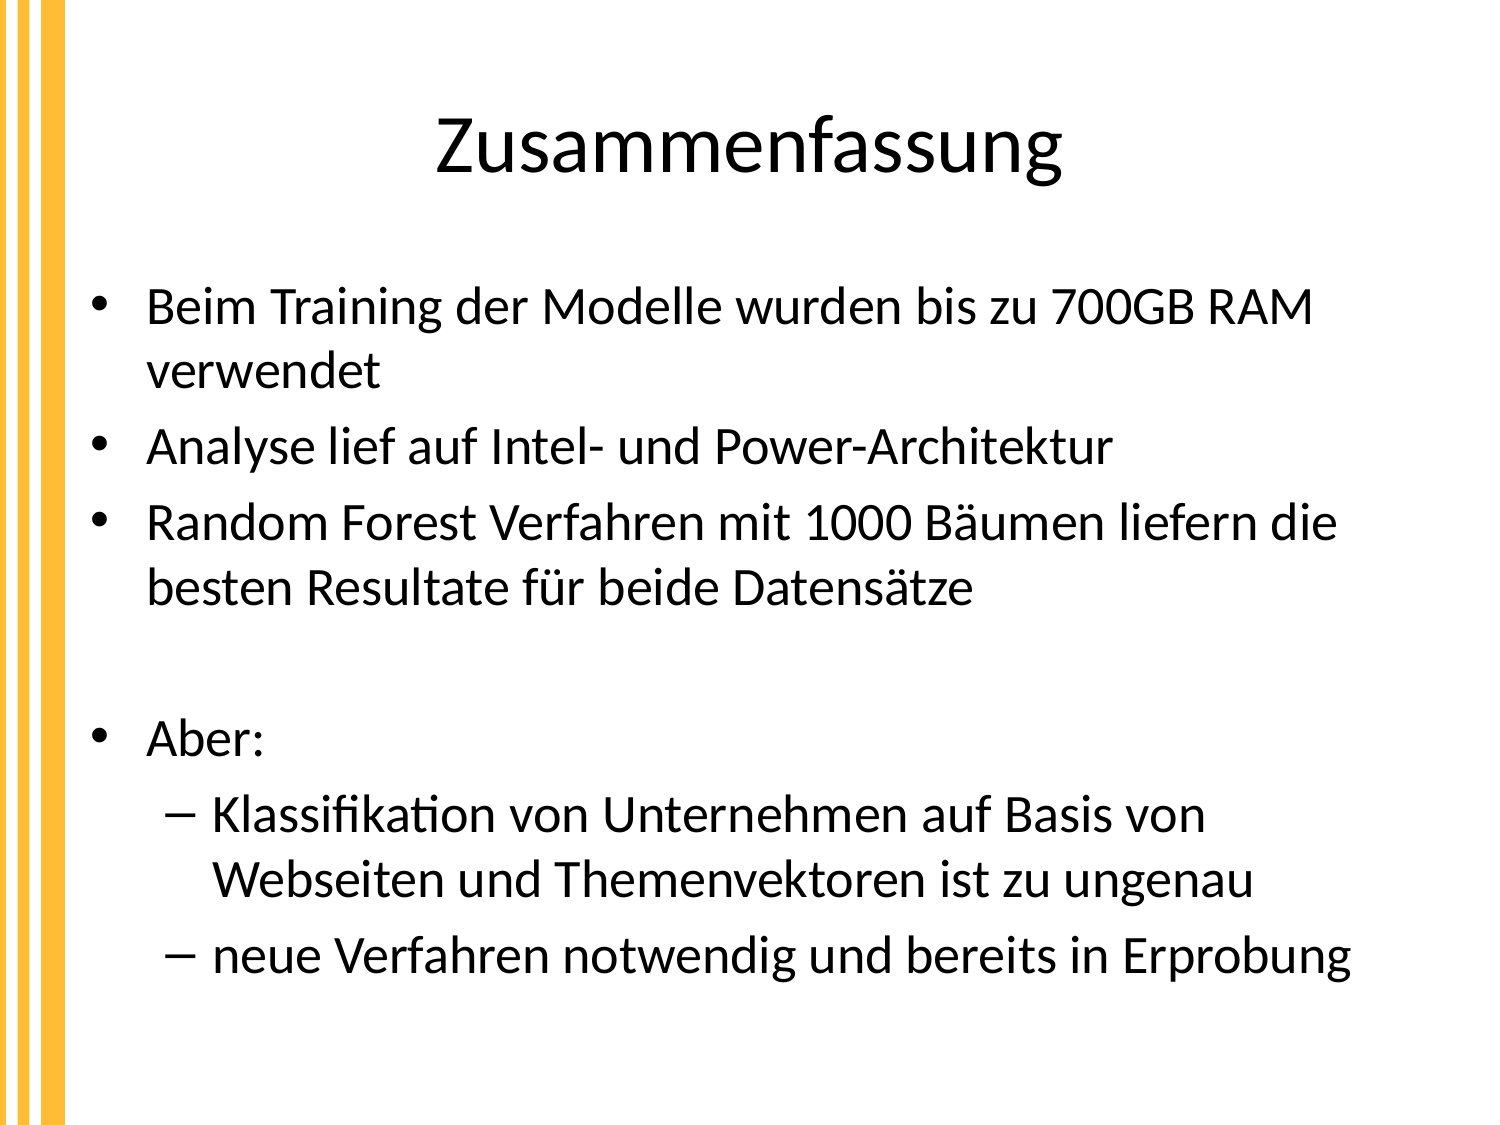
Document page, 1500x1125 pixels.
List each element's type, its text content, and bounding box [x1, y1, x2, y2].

list Beim Training der Modelle wurden bis zu 700GB RAM verwendet Analyse lief auf Intel- und Power-Architektur Random Forest Verfahren mit 1000 Bäumen liefern die besten Resultate für beide Datensätze Aber: Klassifikation von Unternehmen auf Basis von Webseiten und Themenvektoren ist zu ungenau neue Verfahren notwendig und bereits in Erprobung [75, 262, 1425, 1005]
title Zusammenfassung [75, 45, 1425, 233]
